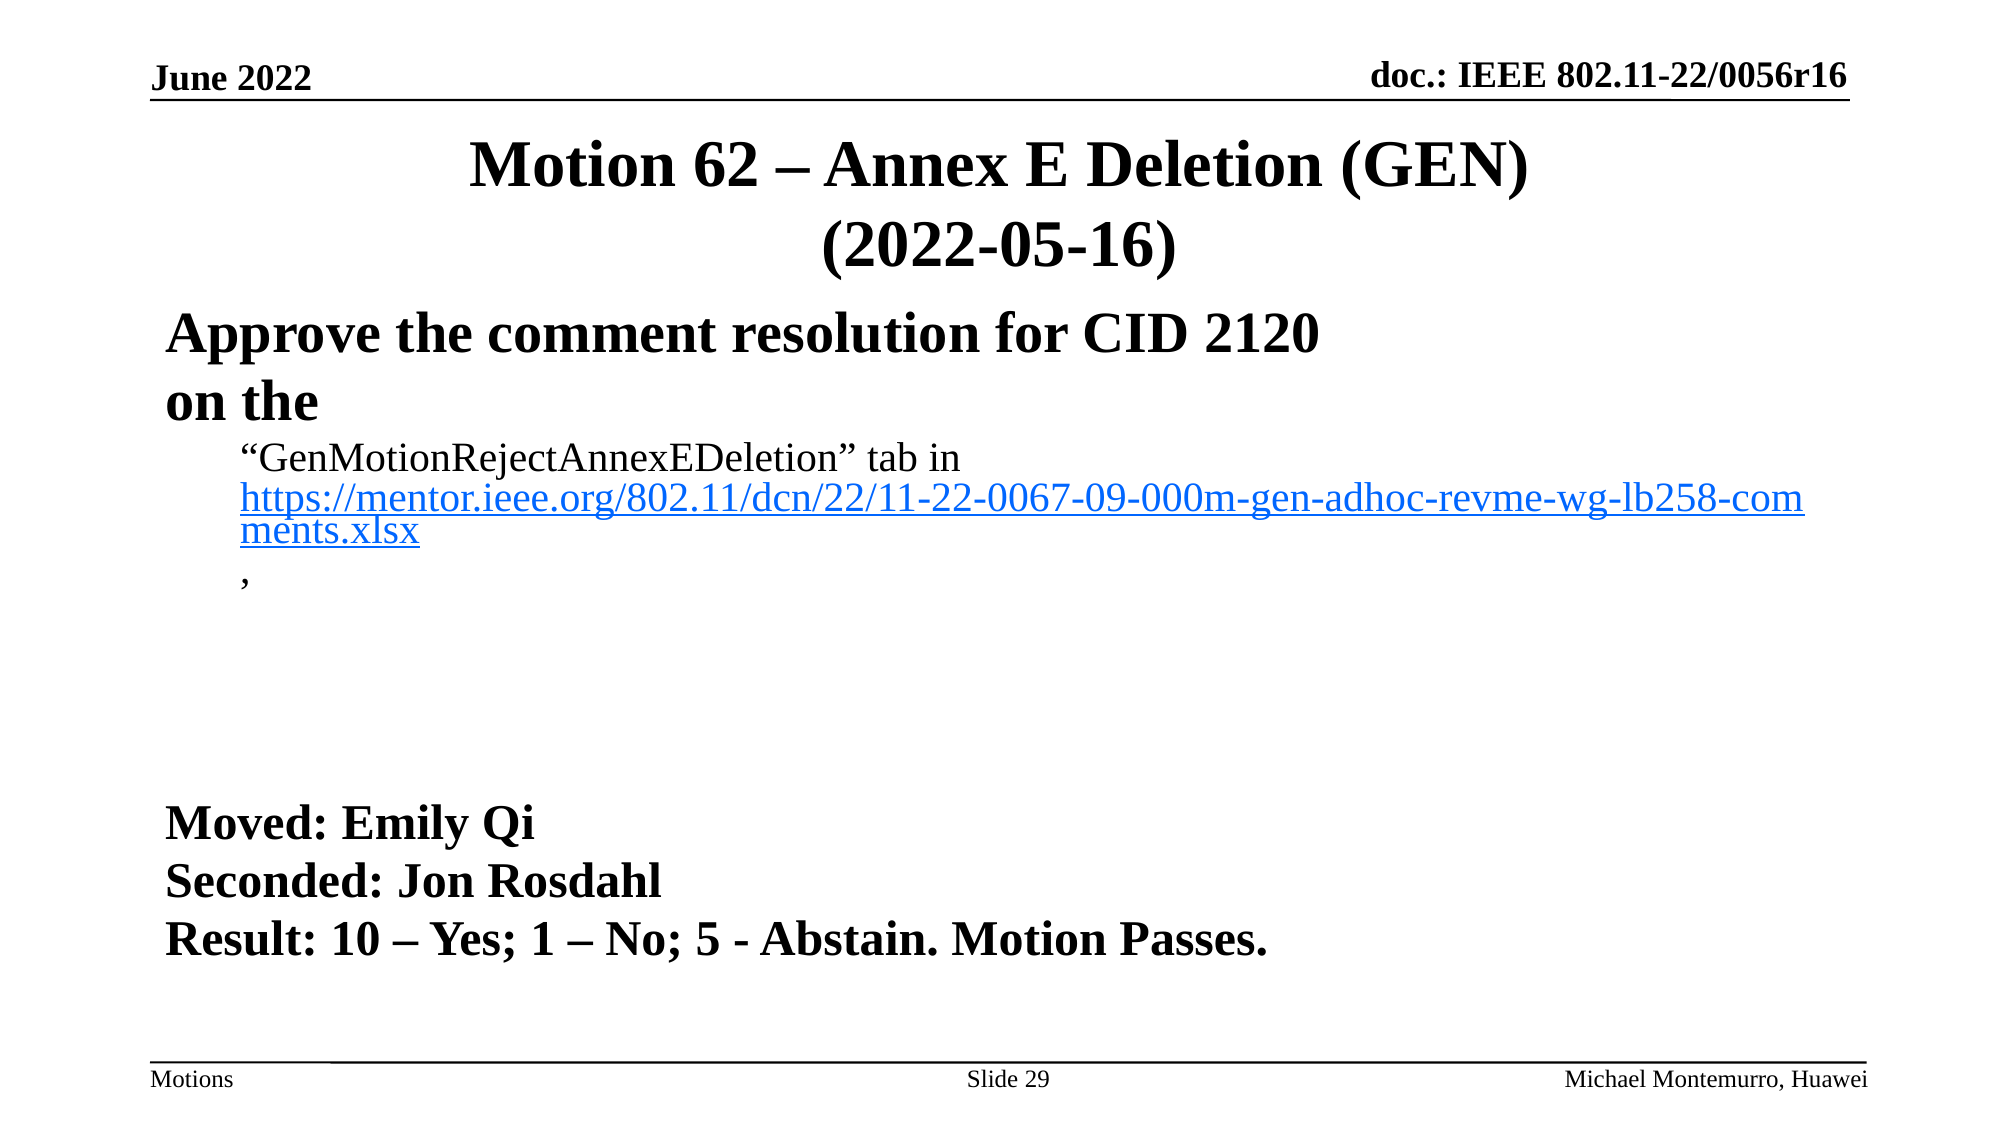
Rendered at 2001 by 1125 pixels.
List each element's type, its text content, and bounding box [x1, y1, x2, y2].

footer Michael Montemurro, Huawei [1266, 1061, 1869, 1093]
title Motion 62 – Annex E Deletion (GEN) (2022-05-16) [150, 112, 1850, 288]
slide_number Slide 29 [964, 1061, 1053, 1125]
list Approve the comment resolution for CID 2120 on the “GenMotionRejectAnnexEDeletion” tab in https://mentor.ieee.org/802.11/dcn/22/11-22-0067-09-000m-gen-adhoc-revme-wg-lb258-comments.xlsx, Moved: Emily Qi Seconded: Jon Rosdahl Result: 10 – Yes; 1 – No; 5 - Abstain. Motion Passes. [150, 299, 1850, 975]
